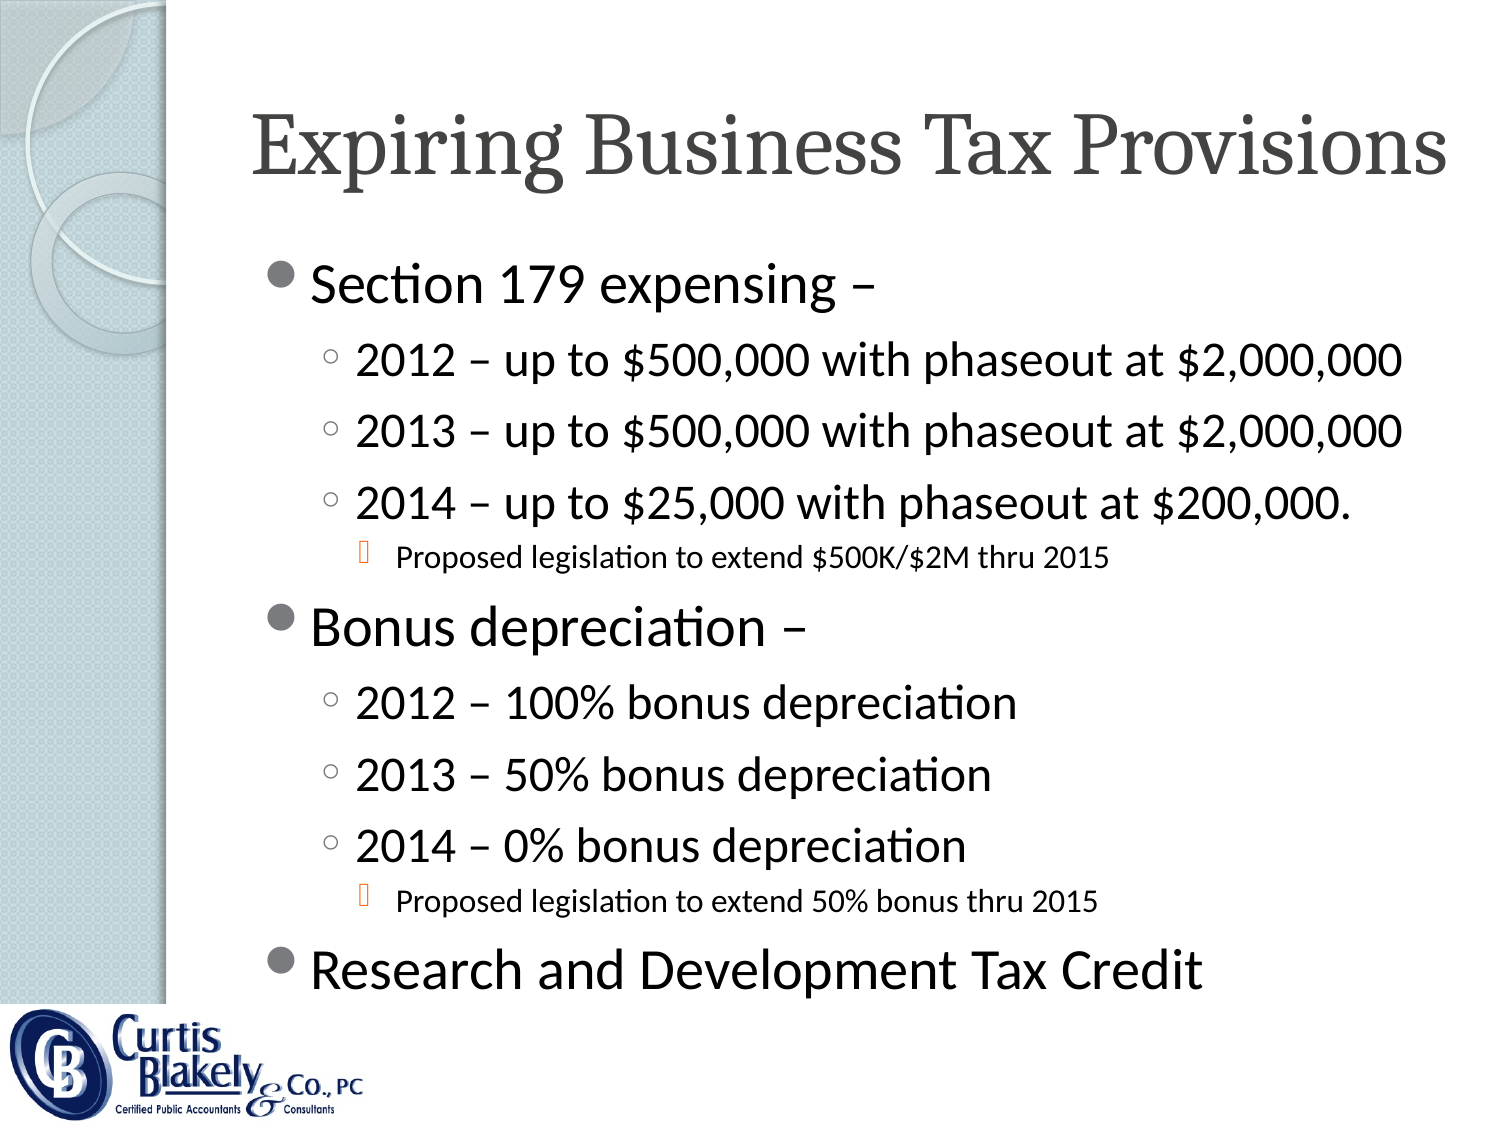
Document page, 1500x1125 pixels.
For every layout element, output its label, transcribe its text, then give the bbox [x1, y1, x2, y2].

list Section 179 expensing – 2012 – up to $500,000 with phaseout at $2,000,000 2013 – up to $500,000 with phaseout at $2,000,000 2014 – up to $25,000 with phaseout at $200,000. Proposed legislation to extend $500K/$2M thru 2015 Bonus depreciation – 2012 – 100% bonus depreciation 2013 – 50% bonus depreciation 2014 – 0% bonus depreciation Proposed legislation to extend 50% bonus thru 2015 Research and Development Tax Credit [235, 237, 1466, 1025]
picture [0, 1004, 377, 1125]
title Expiring Business Tax Provisions [235, 45, 1466, 233]
